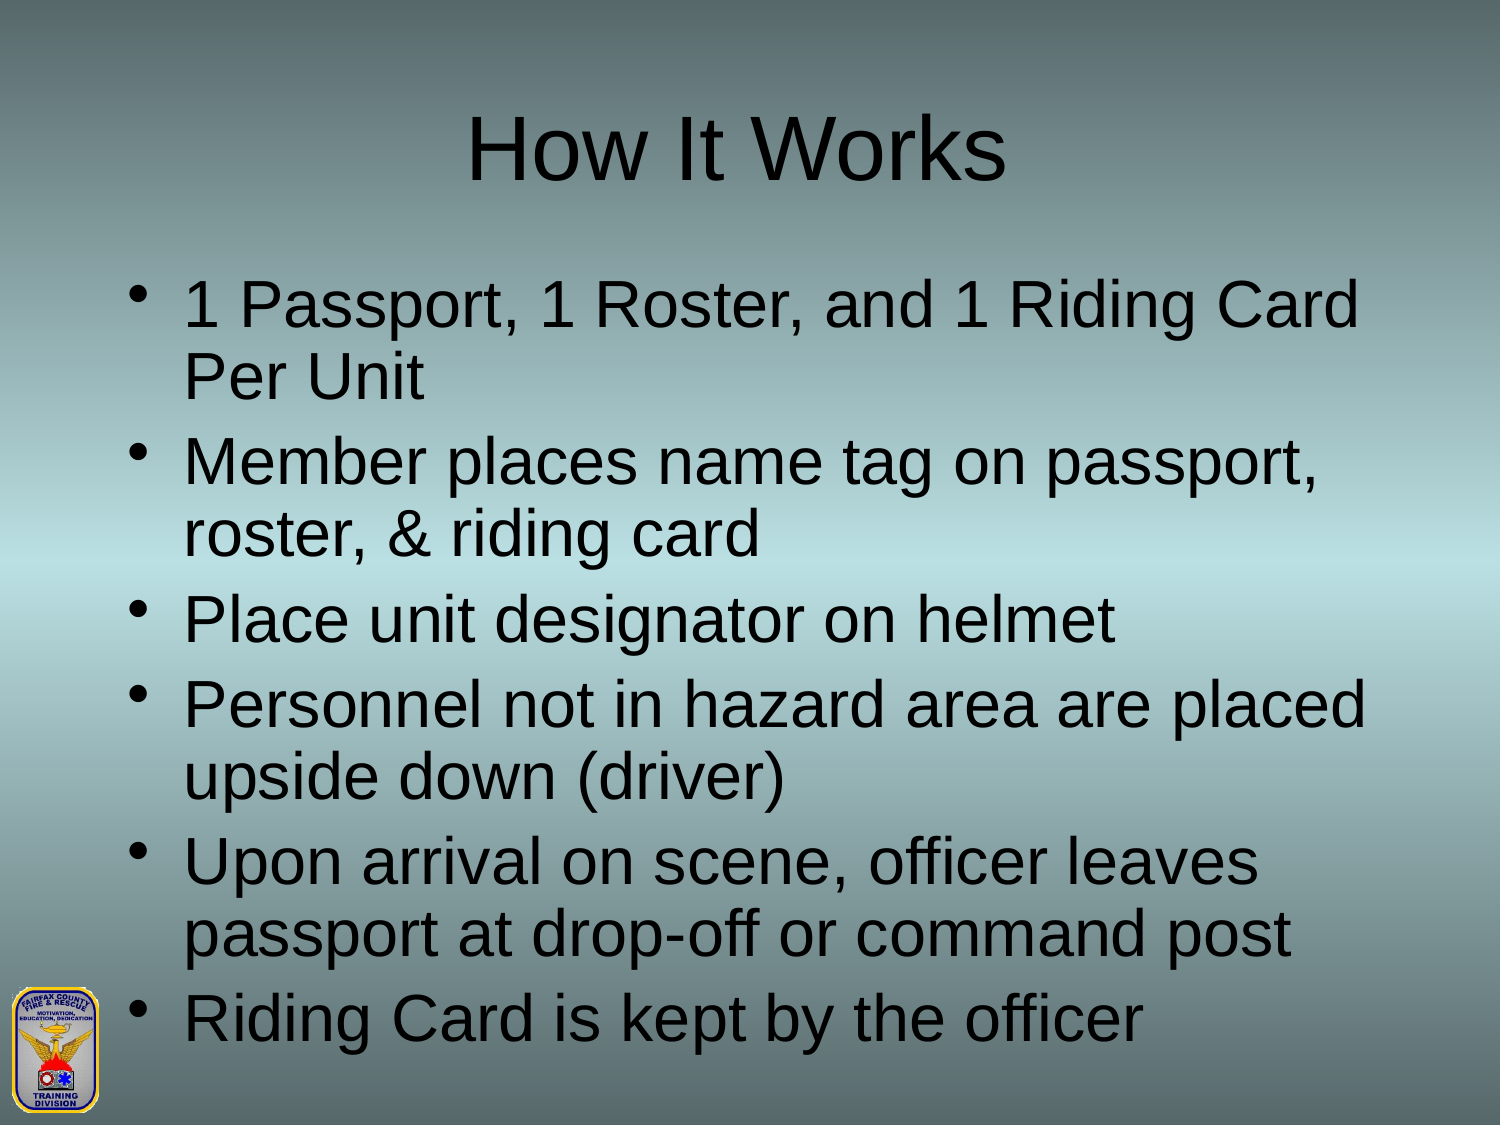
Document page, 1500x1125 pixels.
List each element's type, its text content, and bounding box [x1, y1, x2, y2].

picture [12, 987, 99, 1113]
list 1 Passport, 1 Roster, and 1 Riding Card Per Unit Member places name tag on passport, roster, & riding card Place unit designator on helmet Personnel not in hazard area are placed upside down (driver) Upon arrival on scene, officer leaves passport at drop-off or command post Riding Card is kept by the officer [112, 262, 1388, 950]
title How It Works [237, 50, 1238, 238]
